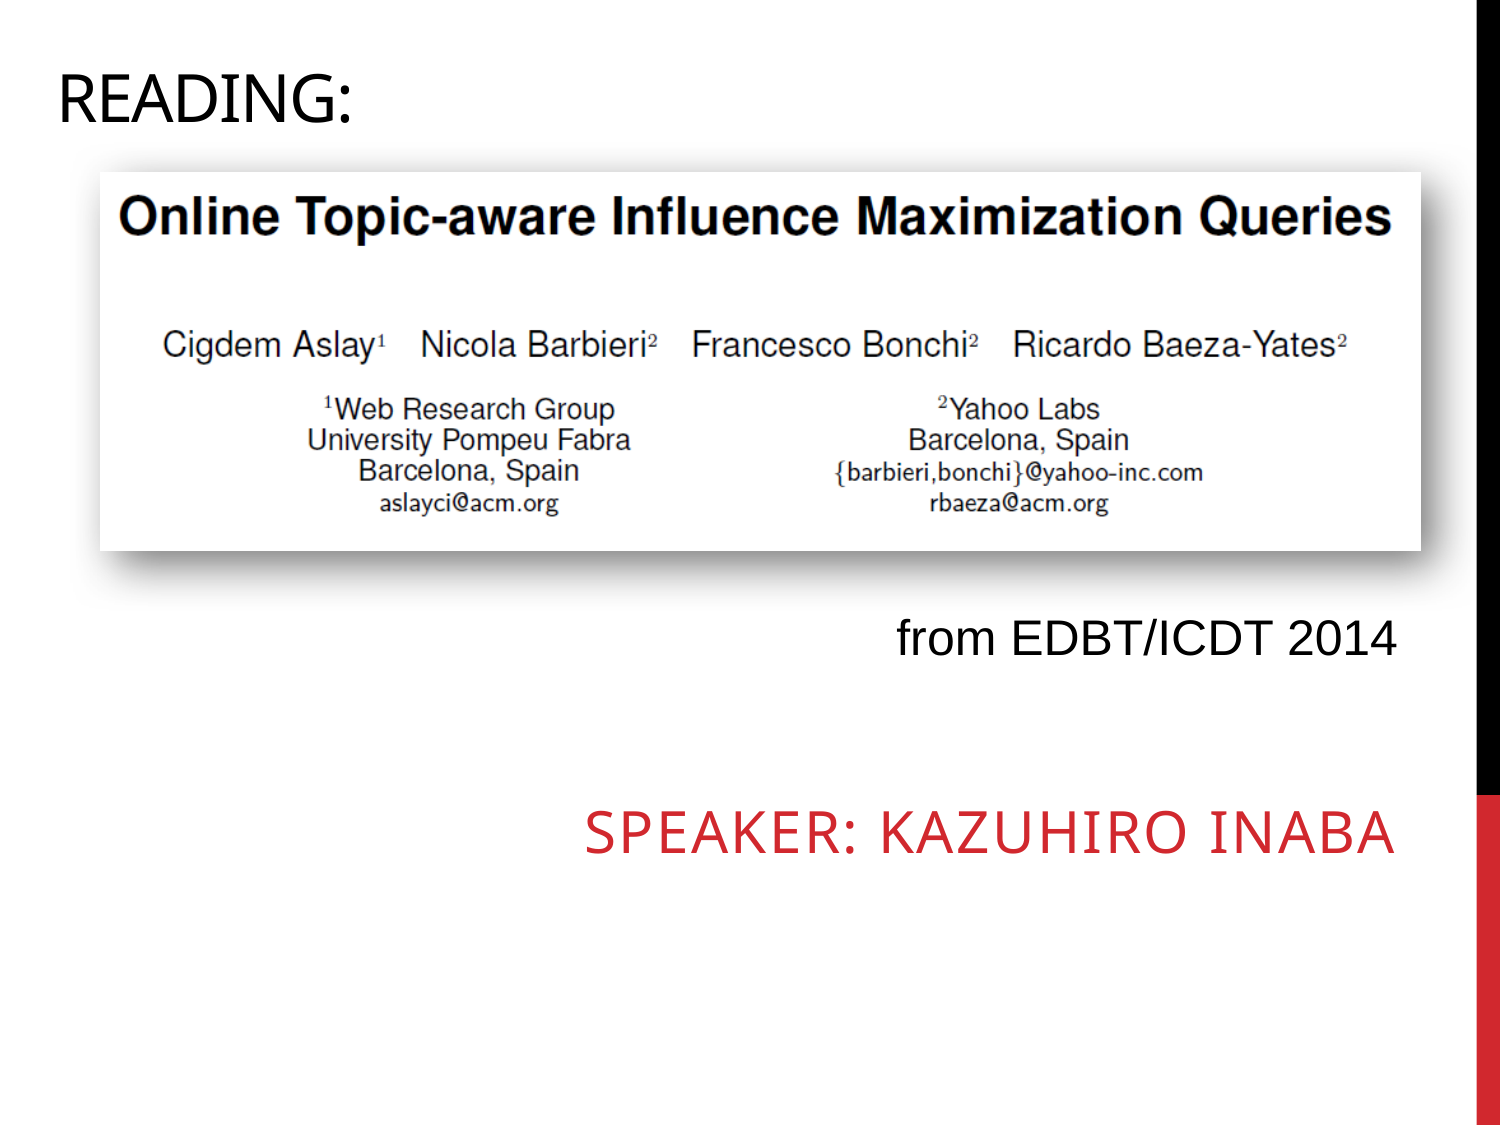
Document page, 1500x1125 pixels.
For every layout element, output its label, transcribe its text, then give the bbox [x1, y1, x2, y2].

title Reading: [41, 48, 455, 149]
text_box from EDBT/ICDT 2014 [797, 597, 1413, 673]
picture [99, 172, 1421, 552]
subtitle Speaker: Kazuhiro Inaba [286, 787, 1412, 938]
